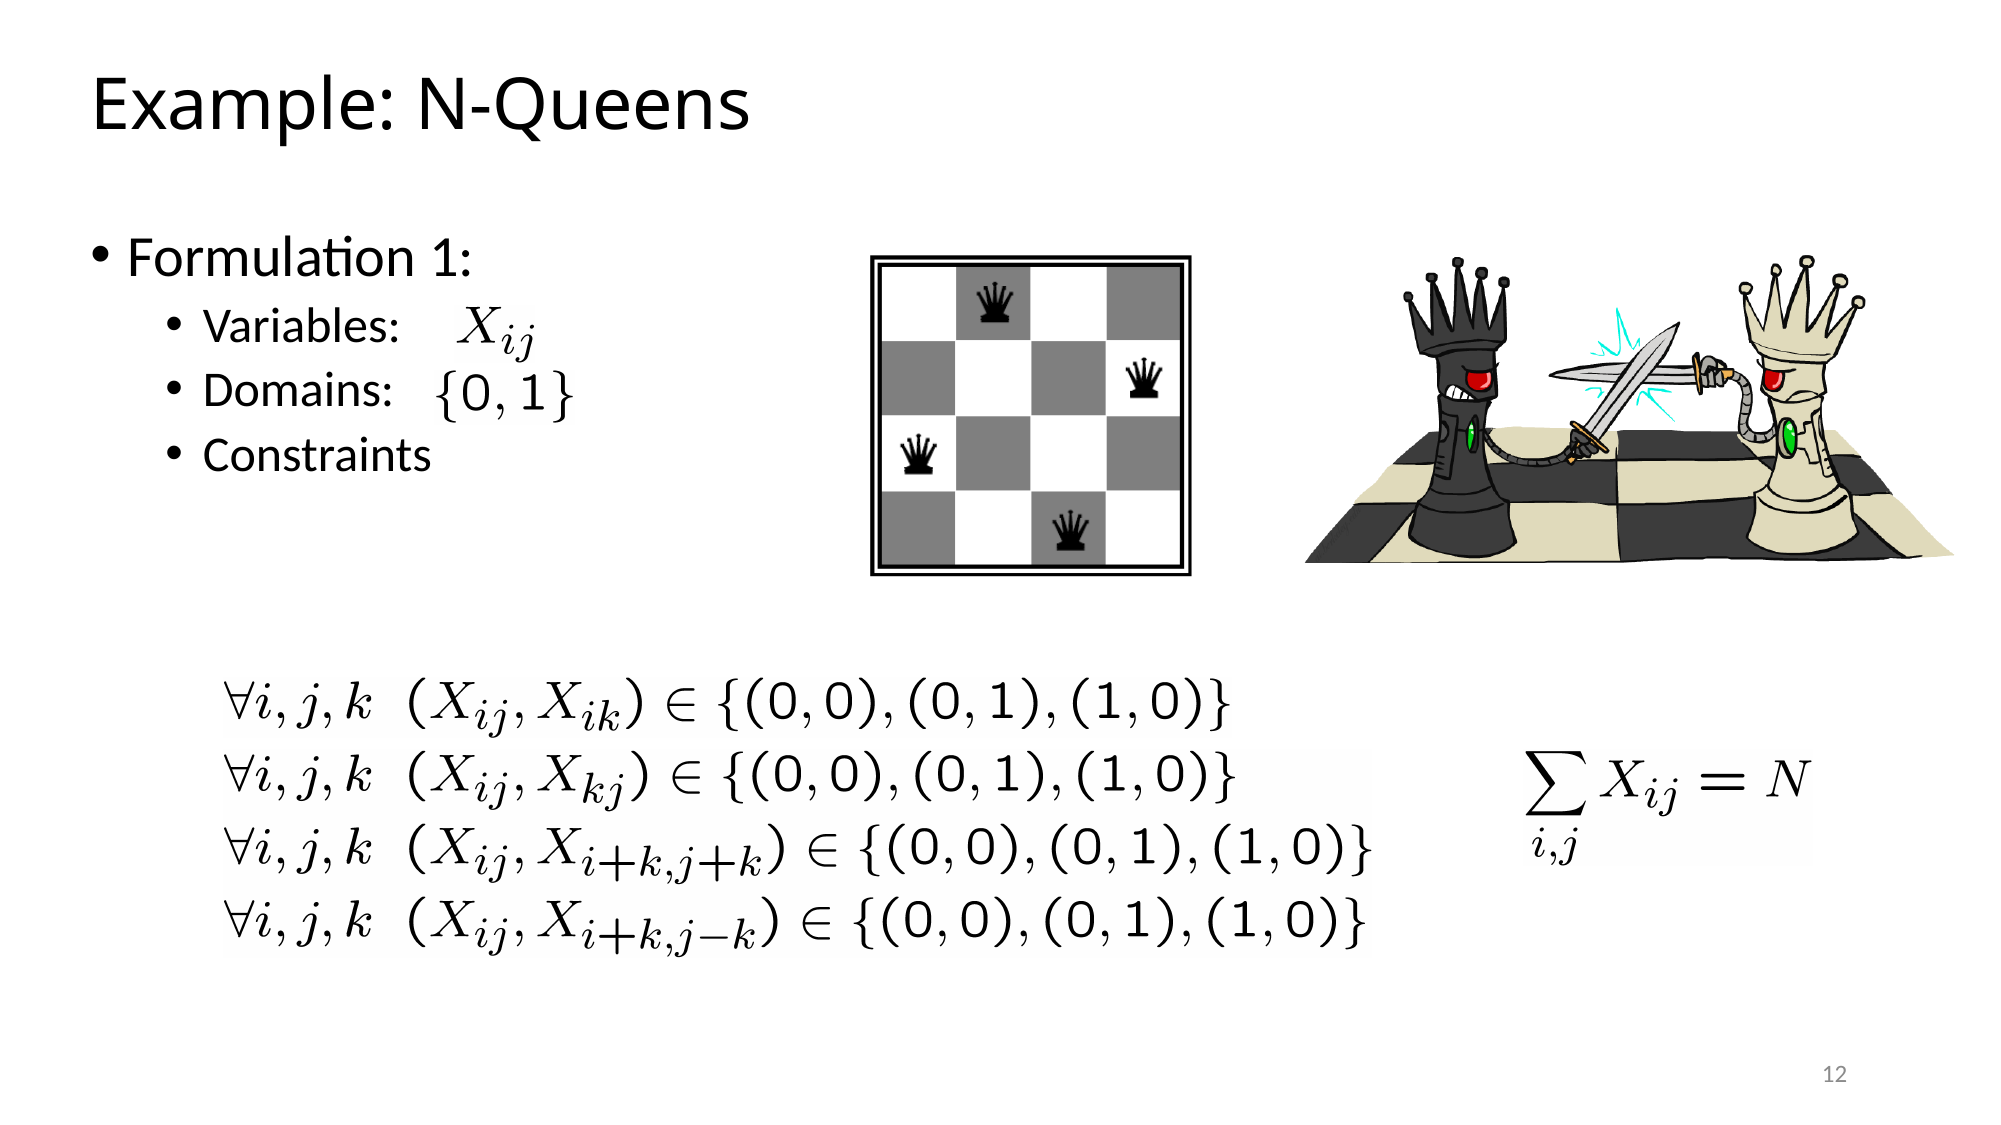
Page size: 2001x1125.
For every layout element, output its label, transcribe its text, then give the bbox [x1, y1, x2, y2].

picture [454, 305, 536, 363]
title Example: N-Queens [75, 59, 1801, 153]
picture [862, 249, 1199, 588]
picture [223, 677, 1232, 738]
picture [434, 370, 575, 425]
slide_number 12 [1412, 1042, 1863, 1103]
picture [1523, 749, 1813, 866]
picture [223, 749, 1372, 958]
picture [1281, 242, 1963, 563]
list Formulation 1: Variables: Domains: Constraints [75, 218, 1801, 933]
